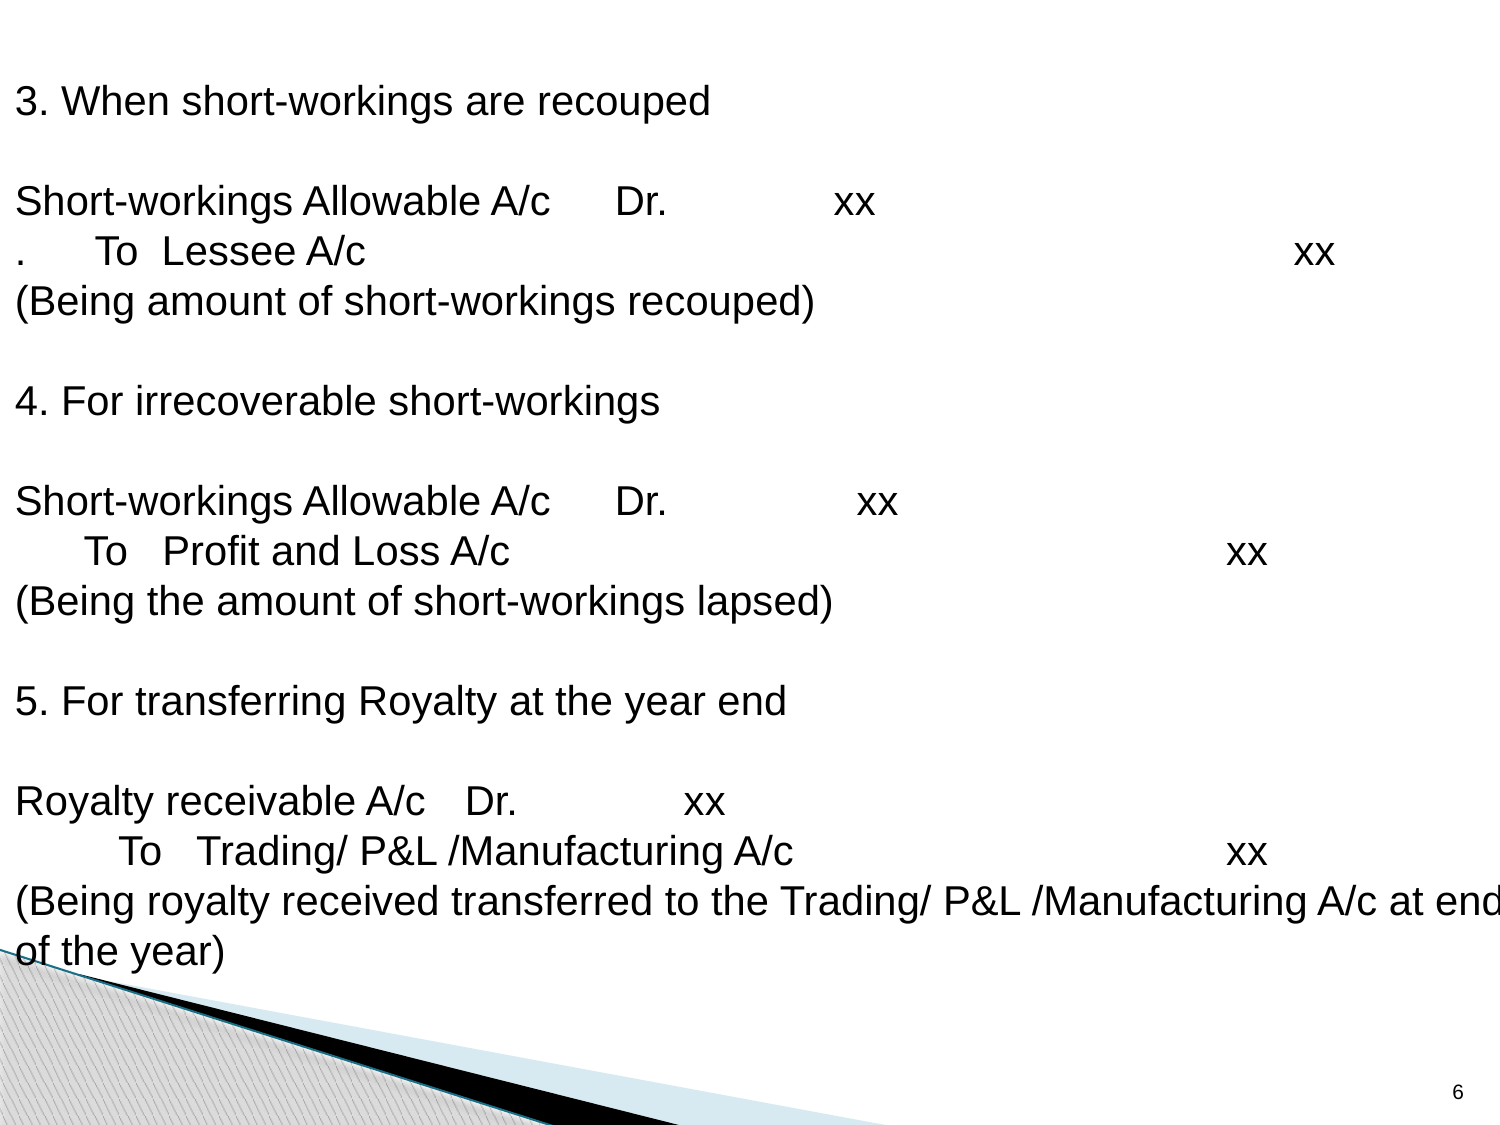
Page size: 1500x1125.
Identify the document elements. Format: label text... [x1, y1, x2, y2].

text_box 3. When short-workings are recouped Short-workings Allowable A/c Dr. xx . To Lessee A/c xx (Being amount of short-workings recouped) 4. For irrecoverable short-workings Short-workings Allowable A/c Dr. xx To Profit and Loss A/c xx (Being the amount of short-workings lapsed) 5. For transferring Royalty at the year end Royalty receivable A/c Dr. xx To Trading/ P&L /Manufacturing A/c xx (Being royalty received transferred to the Trading/ P&L /Manufacturing A/c at end of the year) [0, 66, 1500, 982]
slide_number 6 [1418, 1051, 1479, 1112]
